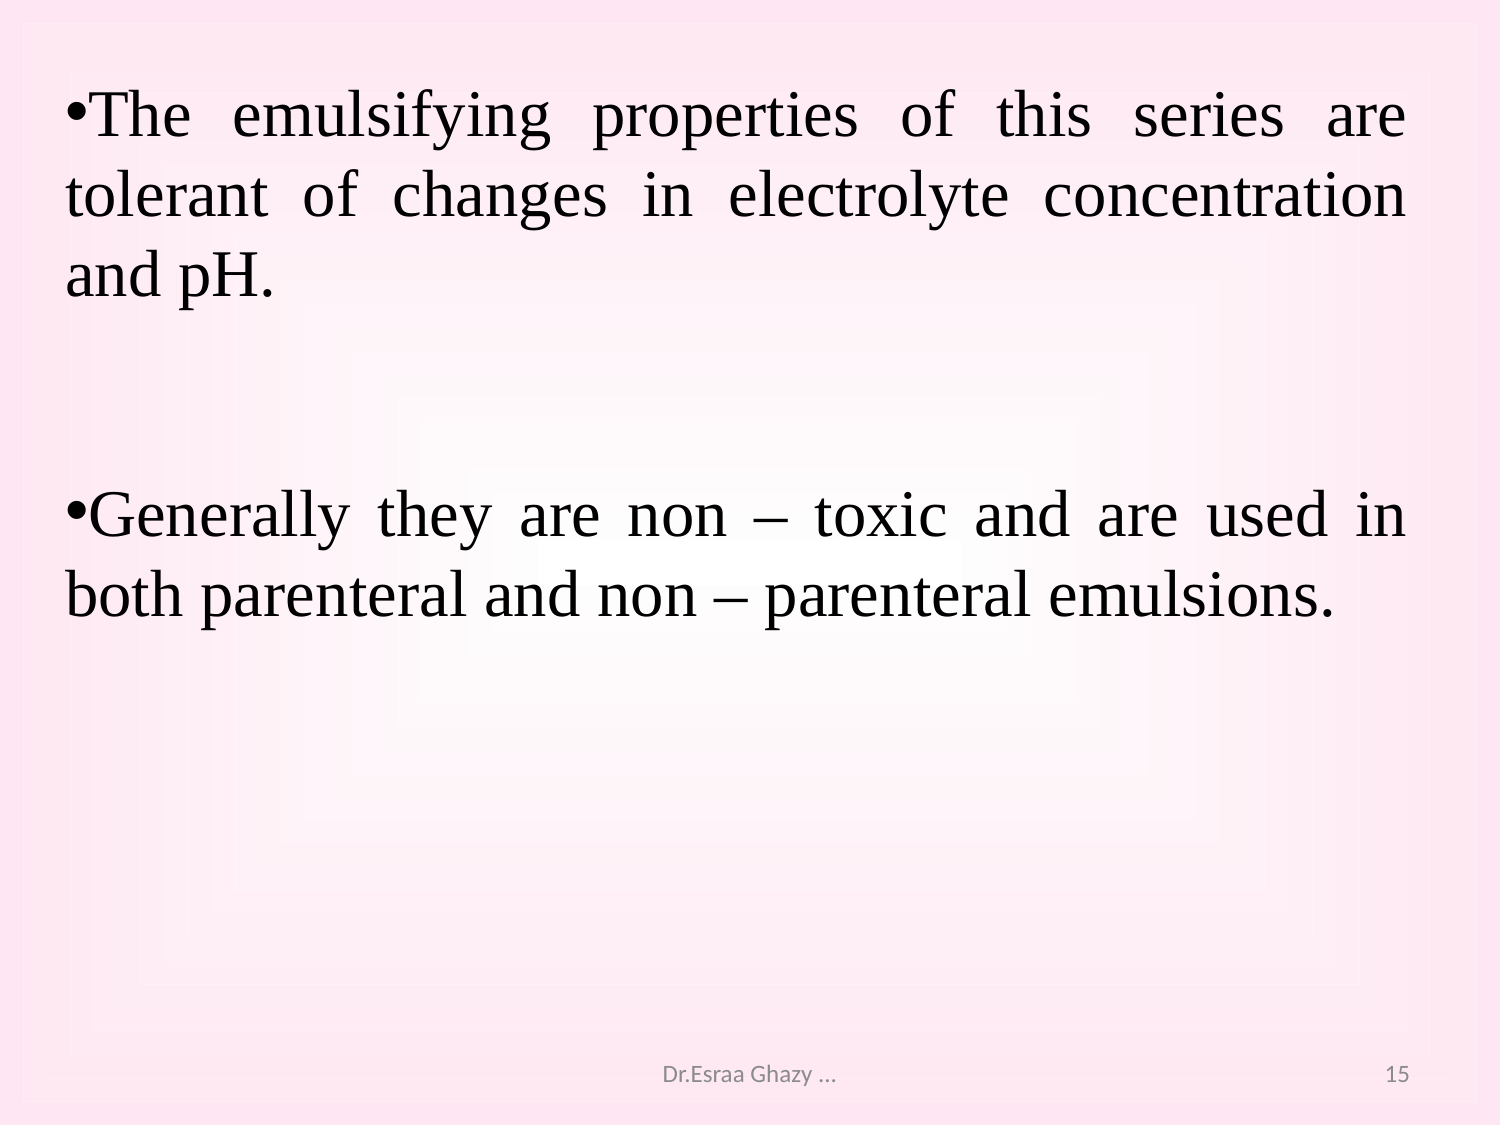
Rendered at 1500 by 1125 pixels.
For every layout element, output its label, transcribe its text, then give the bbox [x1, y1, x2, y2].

list The emulsifying properties of this series are tolerant of changes in electrolyte concentration and pH. Generally they are non – toxic and are used in both parenteral and non – parenteral emulsions. [50, 62, 1425, 1005]
slide_number 15 [1074, 1042, 1425, 1103]
footer Dr.Esraa Ghazy ... [512, 1042, 988, 1103]
